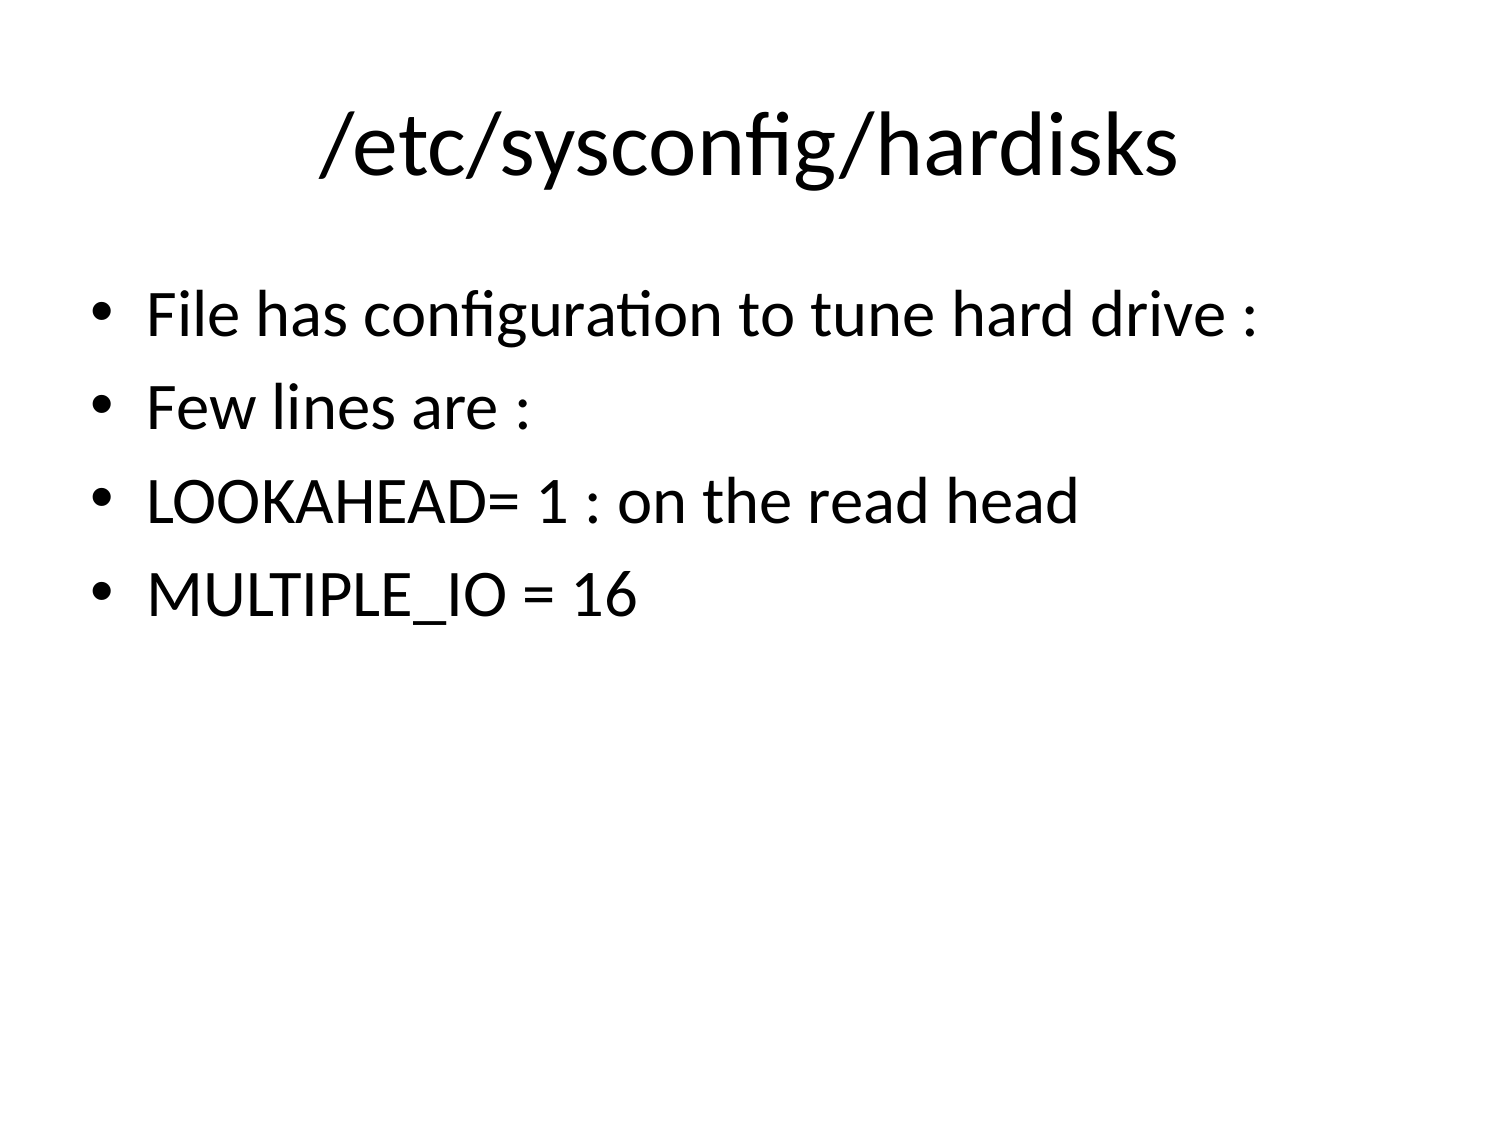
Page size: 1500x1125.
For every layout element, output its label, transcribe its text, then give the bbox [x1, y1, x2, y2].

list File has configuration to tune hard drive : Few lines are : LOOKAHEAD= 1 : on the read head MULTIPLE_IO = 16 [75, 262, 1425, 1005]
title /etc/sysconfig/hardisks [75, 45, 1425, 233]
